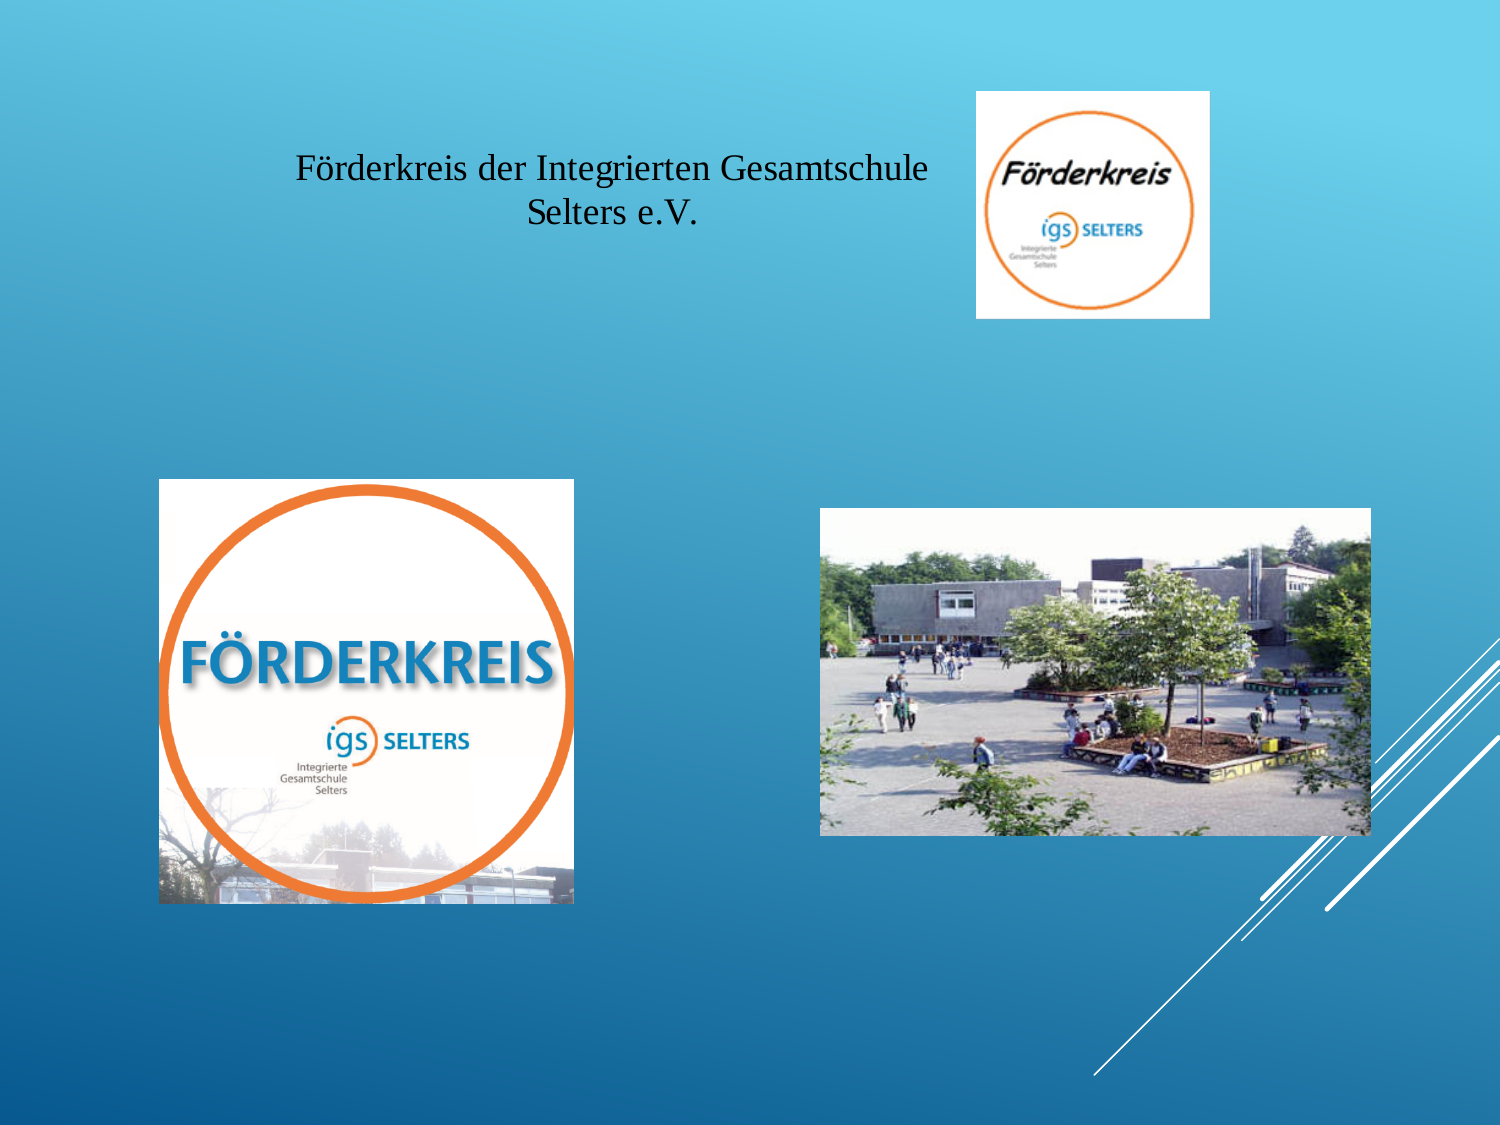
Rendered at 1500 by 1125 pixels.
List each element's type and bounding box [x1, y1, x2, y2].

picture [271, 89, 1218, 320]
picture [820, 507, 1372, 836]
title [53, 78, 1459, 303]
picture [159, 479, 574, 905]
